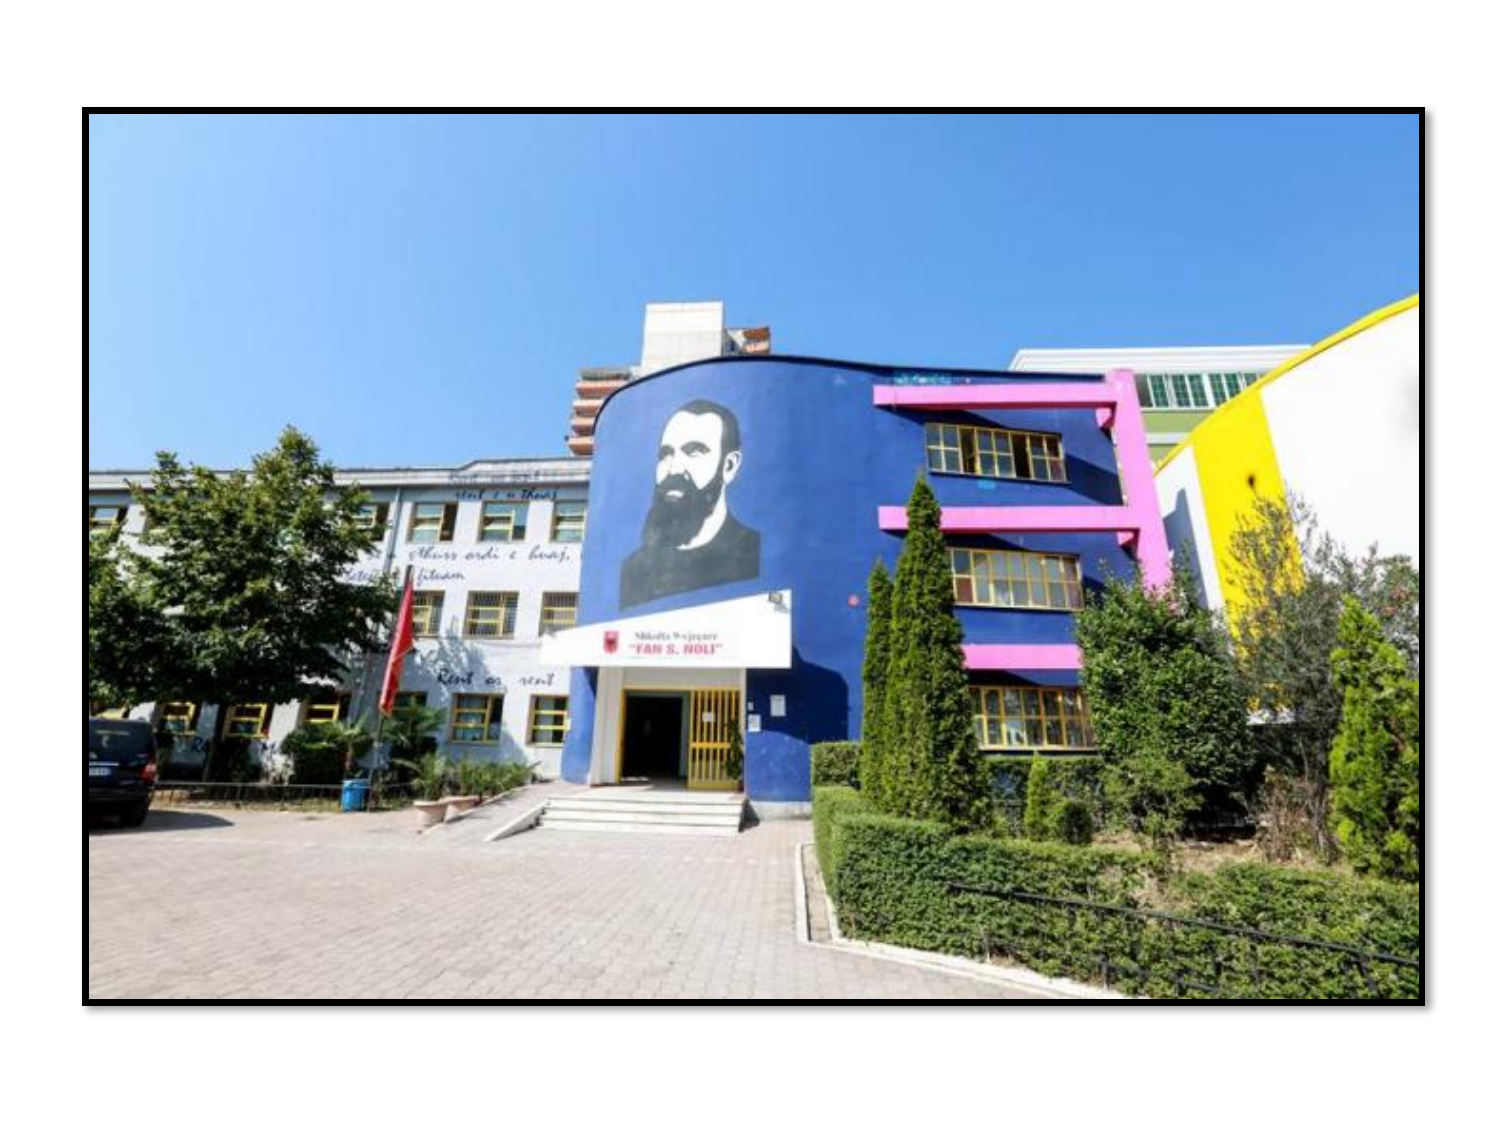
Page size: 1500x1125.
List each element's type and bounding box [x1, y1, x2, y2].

list [88, 113, 1420, 1000]
